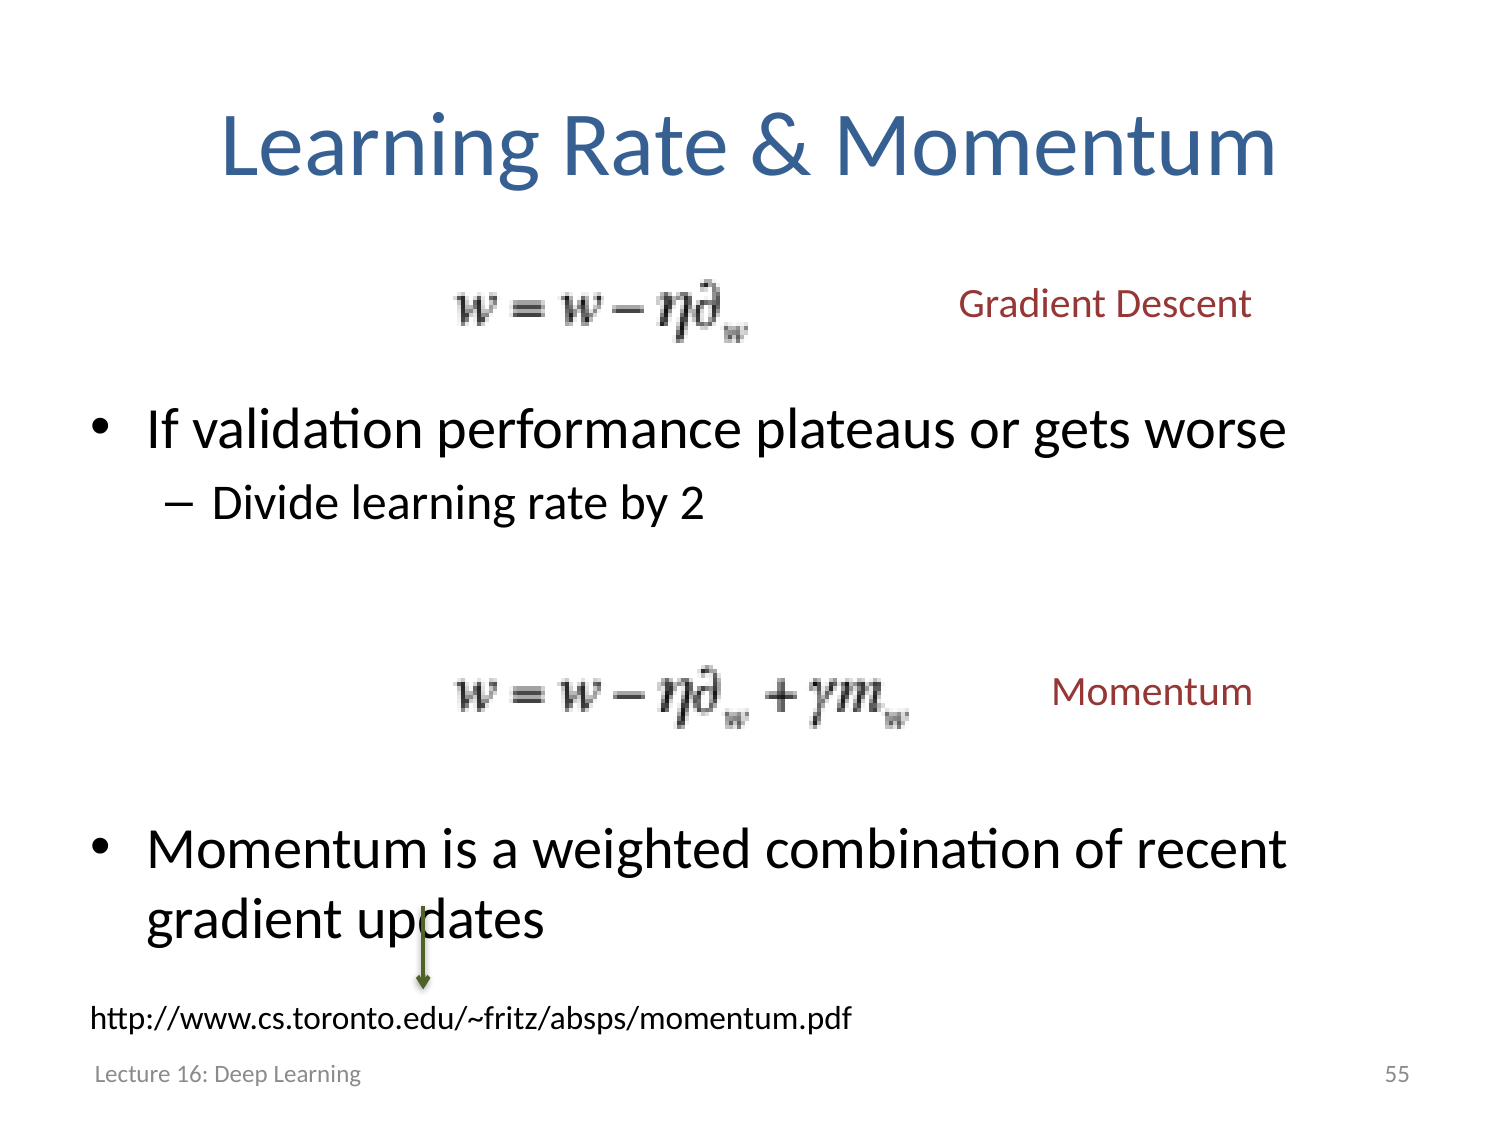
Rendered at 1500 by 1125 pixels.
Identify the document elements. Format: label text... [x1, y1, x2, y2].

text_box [446, 648, 914, 739]
list If validation performance plateaus or gets worse Divide learning rate by 2 Momentum is a weighted combination of recent gradient updates [75, 382, 1425, 1005]
slide_number 55 [1074, 1042, 1425, 1103]
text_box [446, 262, 756, 353]
text_box Momentum [1036, 656, 1269, 722]
text_box Gradient Descent [943, 268, 1268, 334]
text_box http://www.cs.toronto.edu/~fritz/absps/momentum.pdf [75, 989, 1106, 1044]
footer Lecture 16: Deep Learning [75, 1044, 382, 1103]
title Learning Rate & Momentum [75, 45, 1425, 233]
